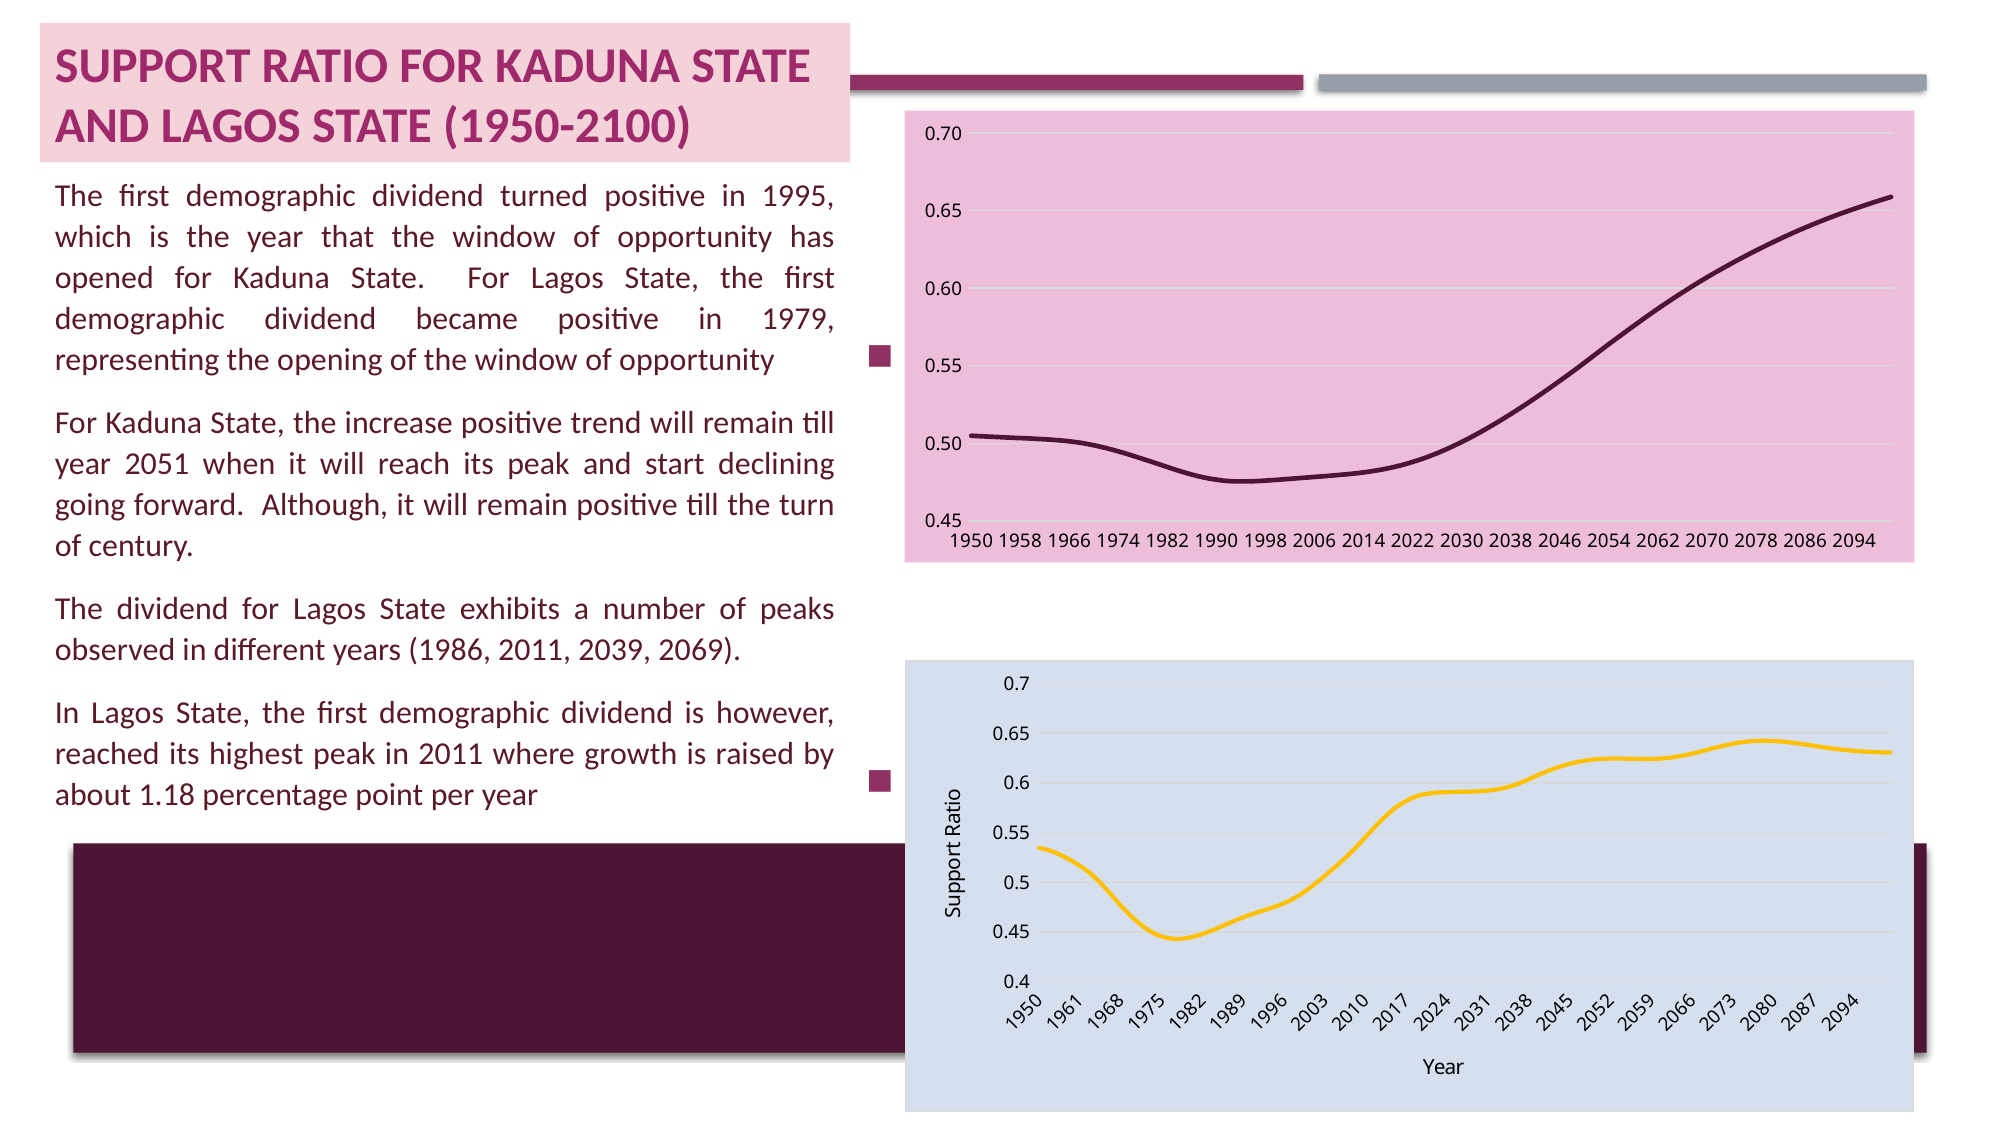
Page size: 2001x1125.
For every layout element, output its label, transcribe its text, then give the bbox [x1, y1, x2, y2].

title Support Ratio for Kaduna State and Lagos State (1950-2100) [39, 22, 850, 162]
chart [904, 110, 1915, 563]
list The first demographic dividend turned positive in 1995, which is the year that the window of opportunity has opened for Kaduna State. For Lagos State, the first demographic dividend became positive in 1979, representing the opening of the window of opportunity For Kaduna State, the increase positive trend will remain till year 2051 when it will reach its peak and start declining going forward. Although, it will remain positive till the turn of century. The dividend for Lagos State exhibits a number of peaks observed in different years (1986, 2011, 2039, 2069). In Lagos State, the first demographic dividend is however, reached its highest peak in 2011 where growth is raised by about 1.18 percentage point per year [39, 162, 851, 823]
chart [904, 659, 1915, 1113]
list Kaduna State Lagos State [850, 22, 1961, 1125]
